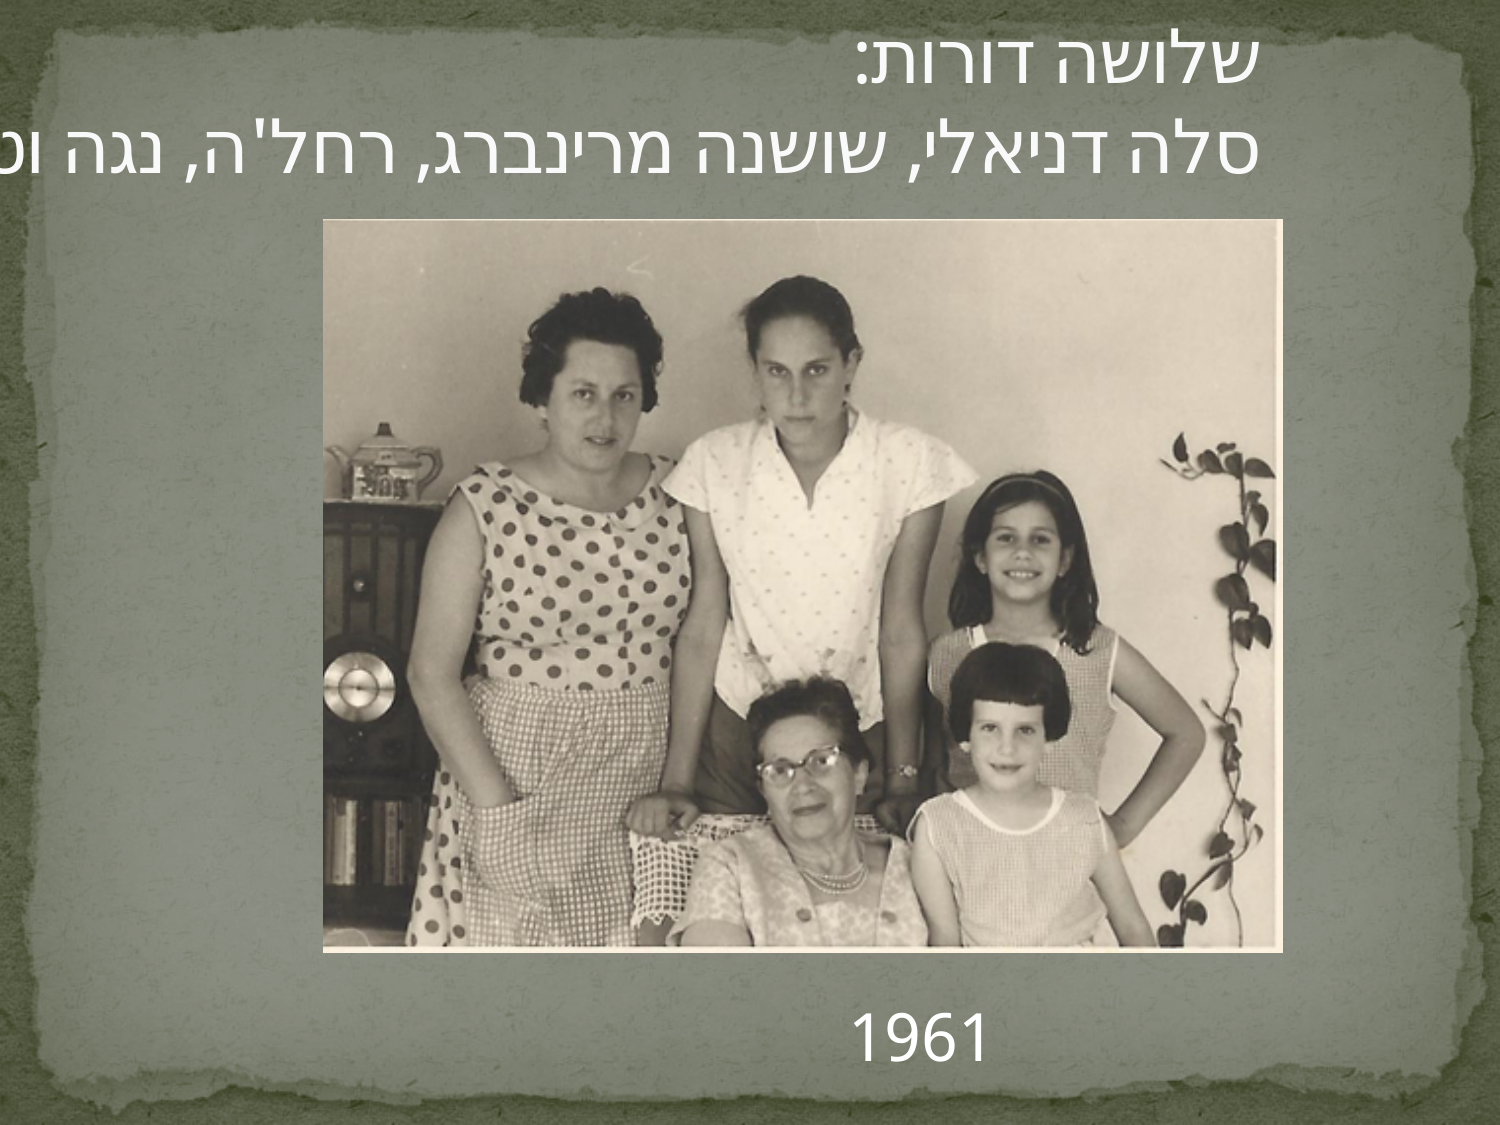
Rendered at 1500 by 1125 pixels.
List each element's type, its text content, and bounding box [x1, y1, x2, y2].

title שלושה דורות: סלה דניאלי, שושנה מרינברג, רחל'ה, נגה וטלי [0, 0, 1278, 197]
text_box 1961 [490, 987, 1010, 1083]
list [325, 221, 1281, 952]
